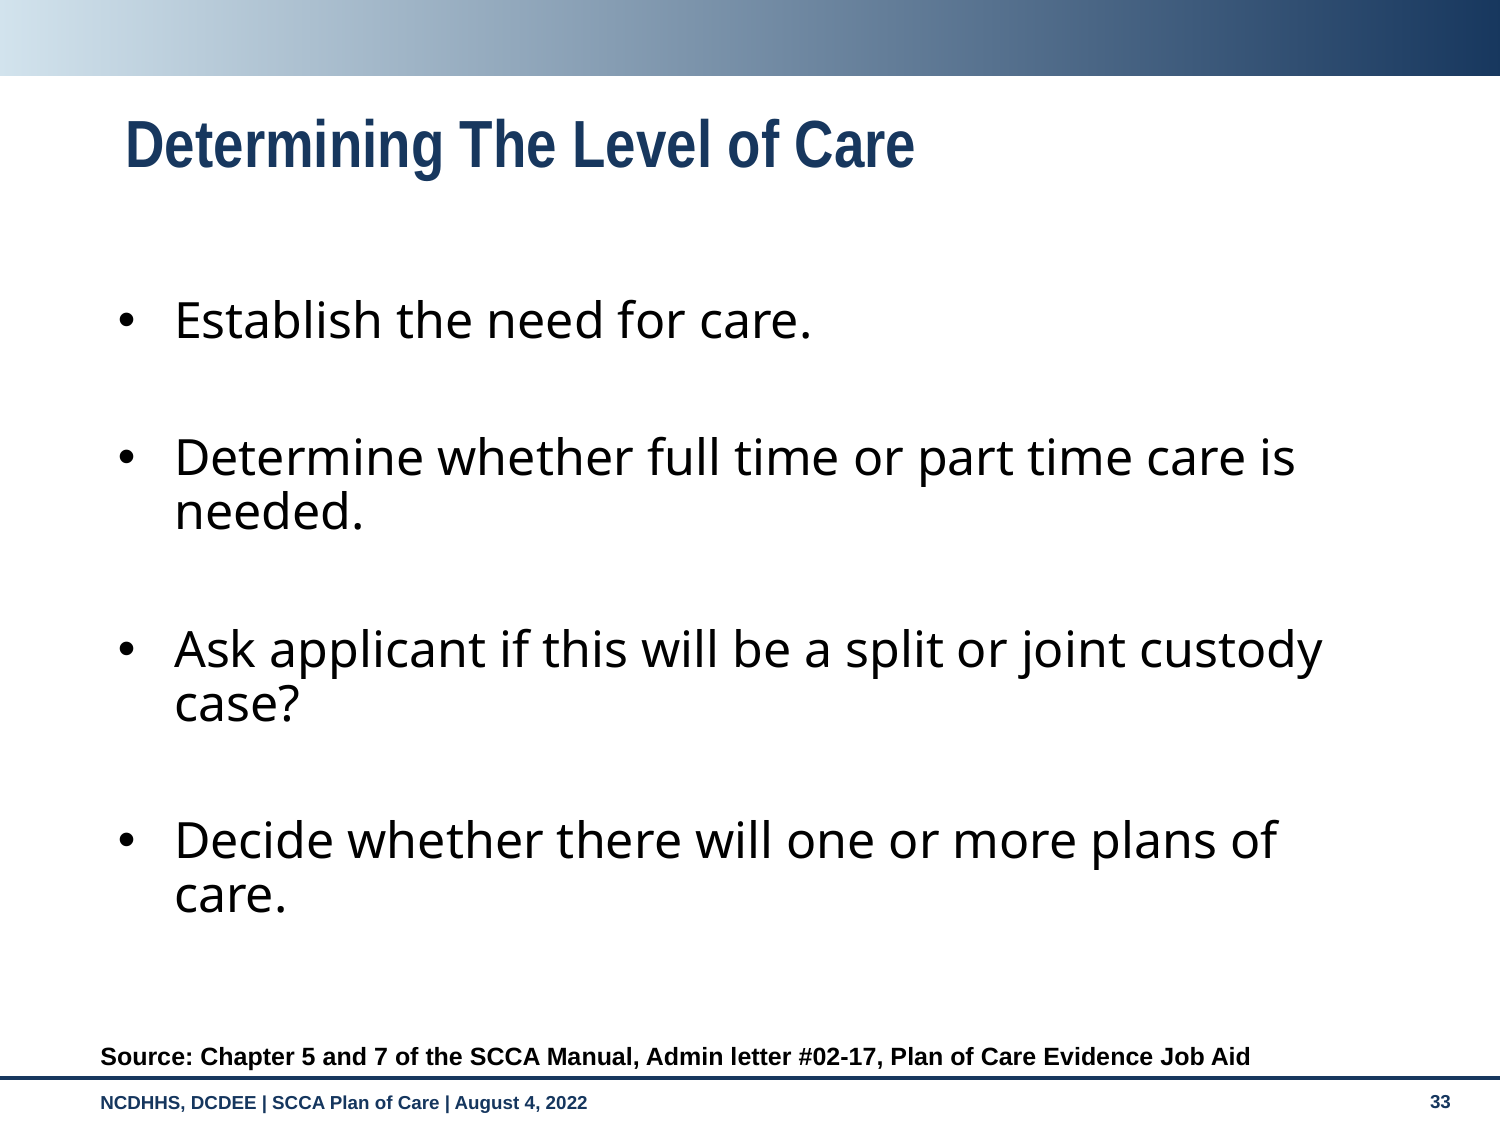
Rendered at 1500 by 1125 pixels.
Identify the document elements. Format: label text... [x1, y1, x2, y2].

title Determining The Level of Care [110, 102, 1398, 193]
list Source: Chapter 5 and 7 of the SCCA Manual, Admin letter #02-17, Plan of Care Evidence Job Aid [85, 1024, 1397, 1079]
list Establish the need for care. Determine whether full time or part time care is needed. Ask applicant if this will be a split or joint custody case? Decide whether there will one or more plans of care. [103, 237, 1398, 1025]
